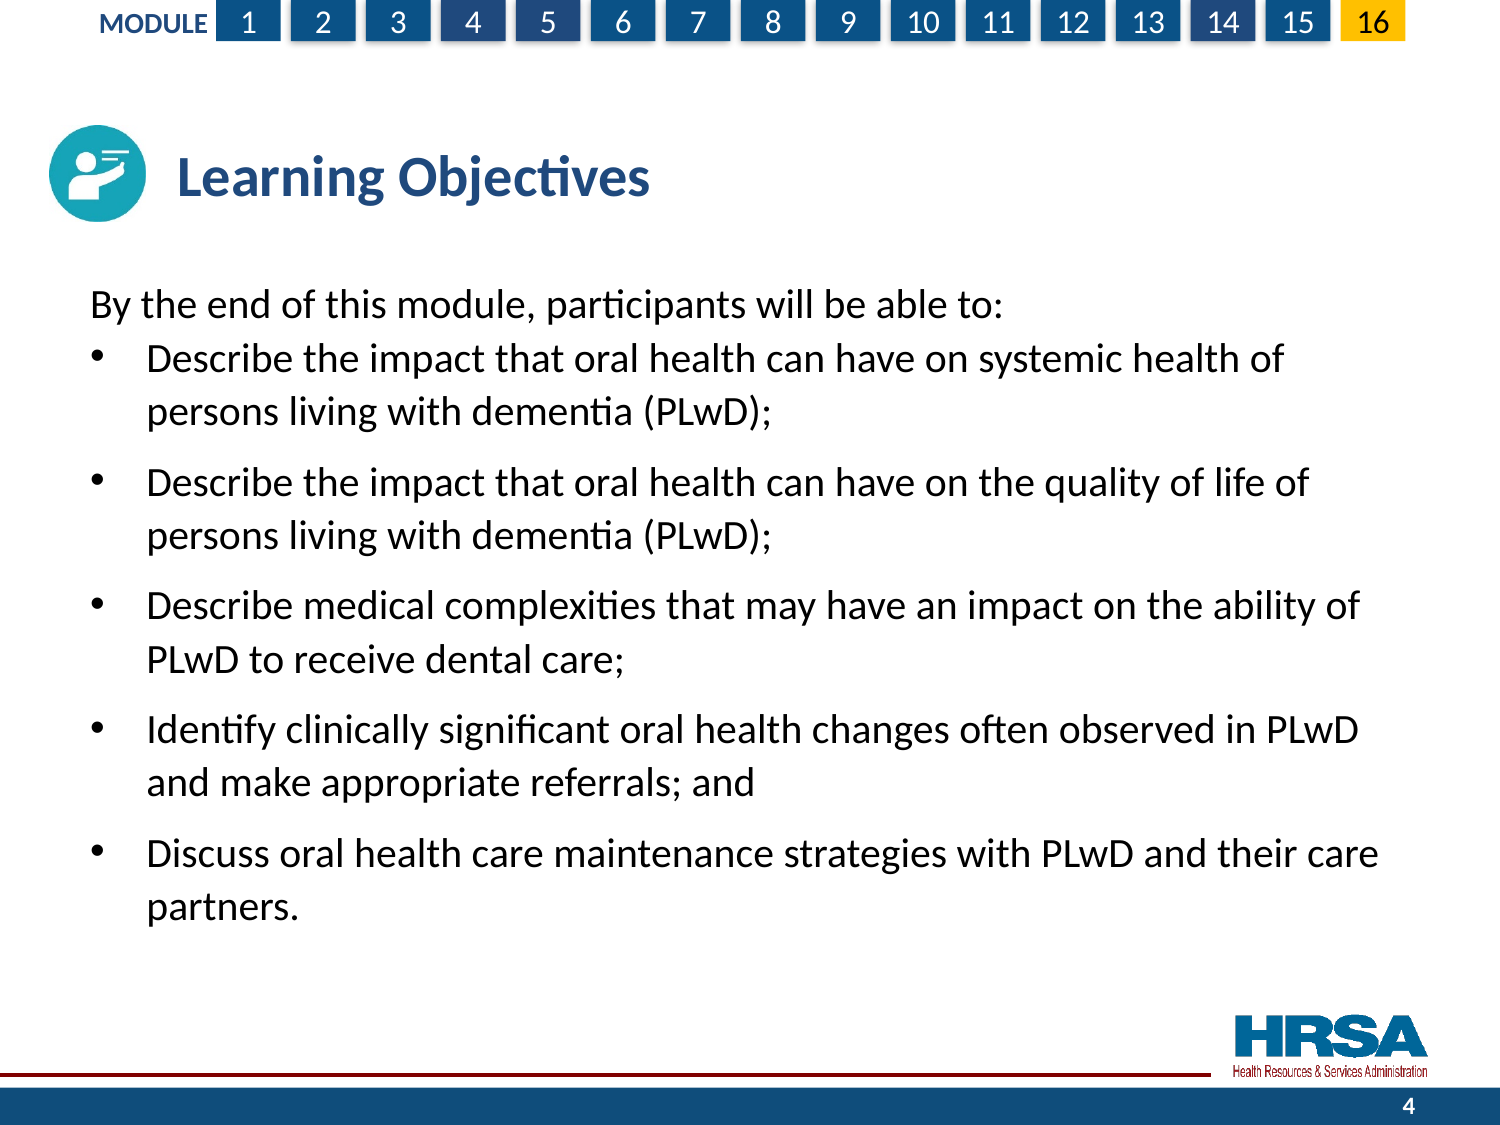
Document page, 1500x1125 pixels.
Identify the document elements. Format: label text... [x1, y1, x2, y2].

title Learning Objectives [161, 130, 1336, 217]
picture [1210, 1002, 1450, 1083]
list By the end of this module, participants will be able to: Describe the impact that oral health can have on systemic health of persons living with dementia (PLwD); Describe the impact that oral health can have on the quality of life of persons living with dementia (PLwD); Describe medical complexities that may have an impact on the ability of PLwD to receive dental care; Identify clinically significant oral health changes often observed in PLwD and make appropriate referrals; and Discuss oral health care maintenance strategies with PLwD and their care partners. [75, 269, 1425, 988]
picture [49, 125, 146, 222]
